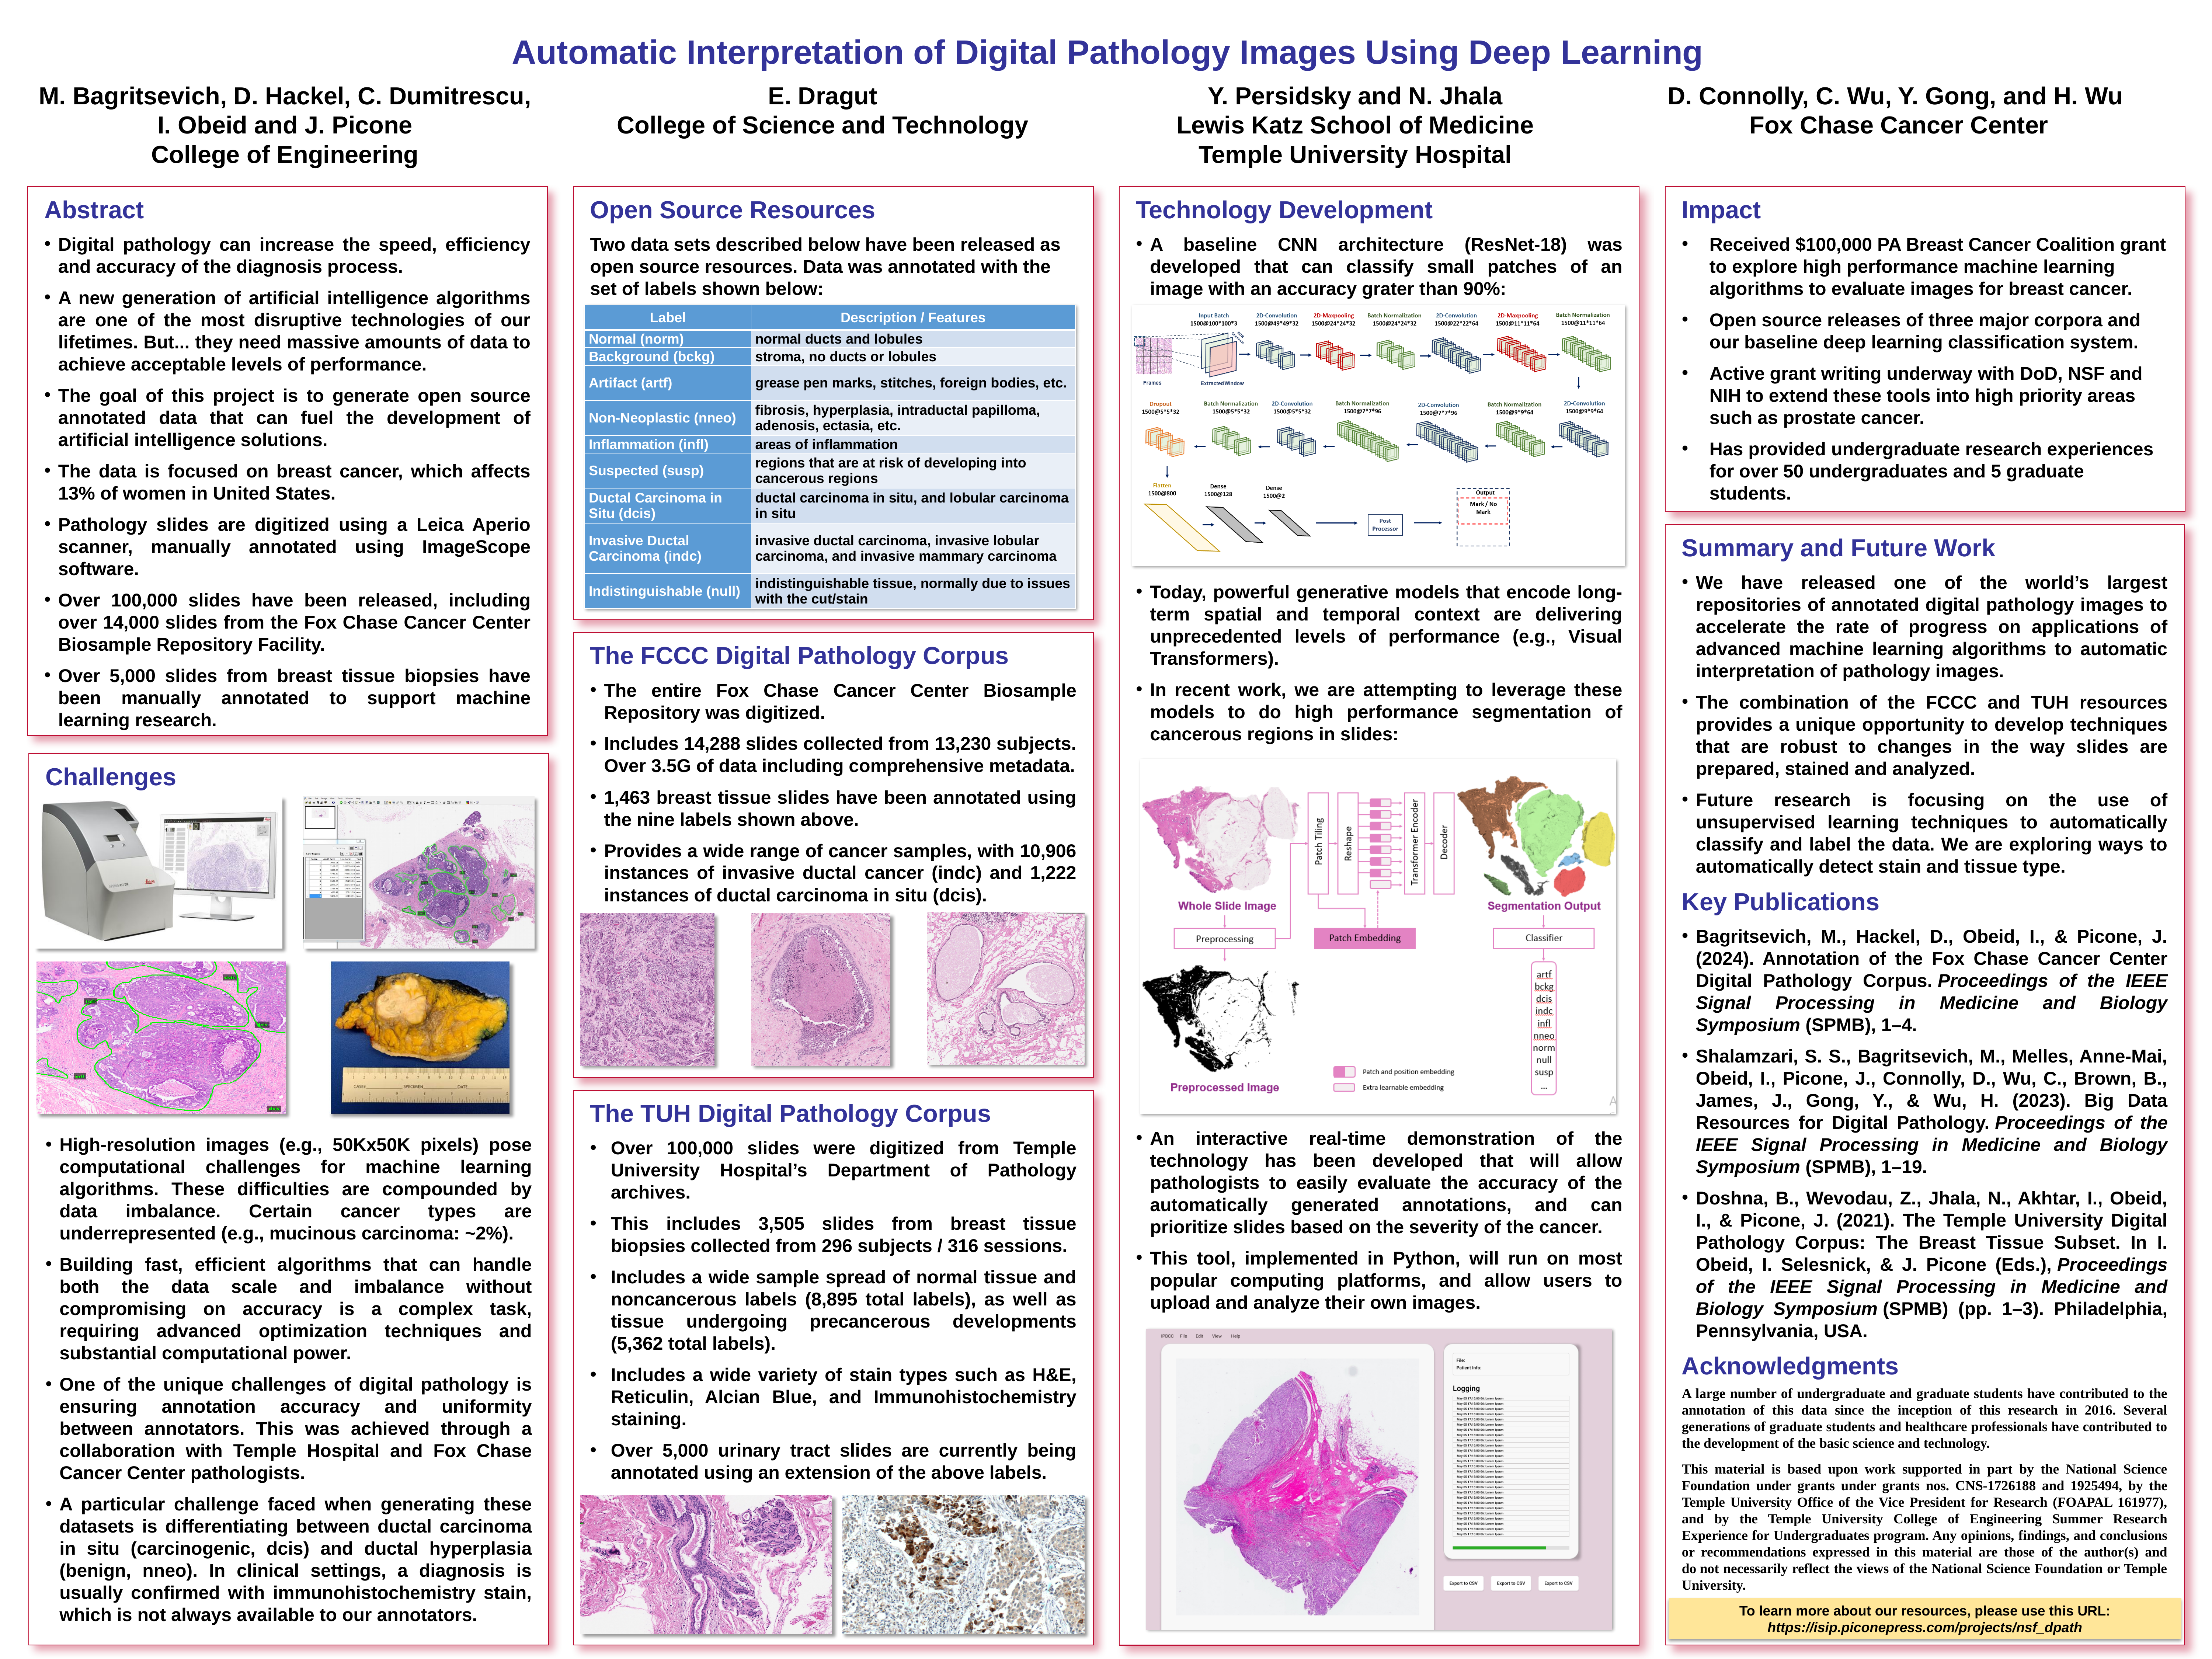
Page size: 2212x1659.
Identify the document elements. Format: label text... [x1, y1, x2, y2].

text_box The FCCC Digital Pathology Corpus The entire Fox Chase Cancer Center Biosample Repository was digitized. Includes 14,288 slides collected from 13,230 subjects. Over 3.5G of data including comprehensive metadata. 1,463 breast tissue slides have been annotated using the nine labels shown above. Provides a wide range of cancer samples, with 10,906 instances of invasive ductal cancer (indc) and 1,222 instances of ductal carcinoma in situ (dcis). [573, 632, 1093, 1078]
text_box Technology Development A baseline CNN architecture (ResNet-18) was developed that can classify small patches of an image with an accuracy grater than 90%: Today, powerful generative models that encode long-term spatial and temporal context are delivering unprecedented levels of performance (e.g., Visual Transformers). In recent work, we are attempting to leverage these models to do high performance segmentation of cancerous regions in slides: An interactive real-time demonstration of the technology has been developed that will allow pathologists to easily evaluate the accuracy of the automatically generated annotations, and can prioritize slides based on the severity of the cancer. This tool, implemented in Python, will run on most popular computing platforms, and allow users to upload and analyze their own images. [1119, 187, 1639, 328]
text_box [1628, 328, 2212, 357]
picture [580, 913, 714, 1066]
text_box The TUH Digital Pathology Corpus Over 100,000 slides were digitized from Temple University Hospital’s Department of Pathology archives. This includes 3,505 slides from breast tissue biopsies collected from 296 subjects / 316 sessions. Includes a wide sample spread of normal tissue and noncancerous labels (8,895 total labels), as well as tissue undergoing precancerous developments (5,362 total labels). Includes a wide variety of stain types such as H&E, Reticulin, Alcian Blue, and Immunohistochemistry staining. Over 5,000 urinary tract slides are currently being annotated using an extension of the above labels. [573, 1090, 1093, 1645]
text_box To learn more about our resources, please use this URL: https://isip.piconepress.com/projects/nsf_dpath [1668, 1598, 2182, 1639]
table_cell Non-Neoplastic (nneo) [585, 401, 751, 435]
picture [751, 913, 890, 1066]
text_box Impact Received $100,000 PA Breast Cancer Coalition grant to explore high performance machine learning algorithms to evaluate images for breast cancer. Open source releases of three major corpora and our baseline deep learning classification system. Active grant writing underway with DoD, NSF and NIH to extend these tools into high priority areas such as prostate cancer. Has provided undergraduate research experiences for over 50 undergraduates and 5 graduate students. [1665, 357, 2185, 512]
text_box Automatic Interpretation of Digital Pathology Images Using Deep Learning M. Bagritsevich, D. Hackel, C. Dumitrescu, E. Dragut Y. Persidsky and N. Jhala D. Connolly, C. Wu, Y. Gong, and H. Wu I. Obeid and J. Picone College of Science and Technology Lewis Katz School of Medicine Fox Chase Cancer Center College of Engineering Temple University Hospital [32, 30, 2184, 179]
text_box Summary and Future Work We have released one of the world’s largest repositories of annotated digital pathology images to accelerate the rate of progress on applications of advanced machine learning algorithms to automatic interpretation of pathology images. The combination of the FCCC and TUH resources provides a unique opportunity to develop techniques that are robust to changes in the way slides are prepared, stained and analyzed. Future research is focusing on the use of unsupervised learning techniques to automatically classify and label the data. We are exploring ways to automatically detect stain and tissue type. Key Publications Bagritsevich, M., Hackel, D., Obeid, I., & Picone, J. (2024). Annotation of the Fox Chase Cancer Center Digital Pathology Corpus. Proceedings of the IEEE Signal Processing in Medicine and Biology Symposium (SPMB), 1–4. Shalamzari, S. S., Bagritsevich, M., Melles, Anne-Mai, Obeid, I., Picone, J., Connolly, D., Wu, C., Brown, B., James, J., Gong, Y., & Wu, H. (2023). Big Data Resources for Digital Pathology. Proceedings of the IEEE Signal Processing in Medicine and Biology Symposium (SPMB), 1–19. Doshna, B., Wevodau, Z., Jhala, N., Akhtar, I., Obeid, I., & Picone, J. (2021). The Temple University Digital Pathology Corpus: The Breast Tissue Subset. In I. Obeid, I. Selesnick, & J. Picone (Eds.), Proceedings of the IEEE Signal Processing in Medicine and Biology Symposium (SPMB) (pp. 1–3). Philadelphia, Pennsylvania, USA. Acknowledgments A large number of undergraduate and graduate students have contributed to the annotation of this data since the inception of this research in 2016. Several generations of graduate students and healthcare professionals have contributed to the development of the basic science and technology. This material is based upon work supported in part by the National Science Foundation under grants under grants nos. CNS-1726188 and 1925494, by the Temple University Office of the Vice President for Research (FOAPAL 161977), and by the Temple University College of Engineering Summer Research Experience for Undergraduates program. Any opinions, findings, and conclusions or recommendations expressed in this material are those of the author(s) and do not necessarily reflect the views of the National Science Foundation or Temple University. [1665, 525, 2184, 1645]
picture [303, 796, 535, 949]
table_cell areas of inflammation [751, 436, 1075, 453]
table_cell Background (bckg) [585, 348, 751, 365]
table_cell Indistinguishable (null) [585, 574, 751, 608]
table_header Description / Features [751, 305, 1075, 329]
table_cell Suspected (susp) [585, 453, 751, 488]
picture [1146, 1329, 1612, 1630]
table_cell regions that are at risk of developing into cancerous regions [751, 453, 1075, 488]
picture [1140, 759, 1616, 1114]
picture [328, 961, 509, 1114]
table_cell stroma, no ducts or lobules [751, 348, 1075, 365]
picture [842, 1495, 1085, 1634]
table_cell Artifact (artf) [585, 366, 751, 400]
table_cell grease pen marks, stitches, foreign bodies, etc. [751, 366, 1075, 400]
text_box [1079, 328, 1131, 357]
table_cell Normal (norm) [585, 331, 751, 347]
table_cell fibrosis, hyperplasia, intraductal papilloma, adenosis, ectasia, etc. [751, 401, 1075, 435]
table_cell invasive ductal carcinoma, invasive lobular carcinoma, and invasive mammary carcinoma [751, 524, 1075, 573]
table_cell Invasive Ductal Carcinoma (indc) [585, 524, 751, 573]
text_box Abstract Digital pathology can increase the speed, efficiency and accuracy of the diagnosis process. A new generation of artificial intelligence algorithms are one of the most disruptive technologies of our lifetimes. But... they need massive amounts of data to achieve acceptable levels of performance. The goal of this project is to generate open source annotated data that can fuel the development of artificial intelligence solutions. The data is focused on breast cancer, which affects 13% of women in United States. Pathology slides are digitized using a Leica Aperio scanner, manually annotated using ImageScope software. Over 100,000 slides have been released, including over 14,000 slides from the Fox Chase Cancer Center Biosample Repository Facility. Over 5,000 slides from breast tissue biopsies have been manually annotated to support machine learning research. [27, 187, 547, 736]
table_cell ductal carcinoma in situ, and lobular carcinoma in situ [751, 488, 1075, 523]
text_box Open Source Resources Two data sets described below have been released as open source resources. Data was annotated with the set of labels shown below: [573, 187, 1093, 328]
text_box Open Source Resources Two data sets described below have been released as open source resources. Data was annotated with the set of labels shown below: [573, 357, 1093, 620]
picture [580, 1495, 832, 1634]
picture [36, 961, 286, 1114]
text_box Impact Received $100,000 PA Breast Cancer Coalition grant to explore high performance machine learning algorithms to evaluate images for breast cancer. Open source releases of three major corpora and our baseline deep learning classification system. Active grant writing underway with DoD, NSF and NIH to extend these tools into high priority areas such as prostate cancer. Has provided undergraduate research experiences for over 50 undergraduates and 5 graduate students. [1665, 187, 2185, 328]
picture [927, 912, 1085, 1065]
table_cell normal ducts and lobules [751, 331, 1075, 347]
picture [1131, 305, 1625, 566]
text_box [76, 328, 584, 357]
text_box Challenges High-resolution images (e.g., 50Kx50K pixels) pose computational challenges for machine learning algorithms. These difficulties are compounded by data imbalance. Certain cancer types are underrepresented (e.g., mucinous carcinoma: ~2%). Building fast, efficient algorithms that can handle both the data scale and imbalance without compromising on accuracy is a complex task, requiring advanced optimization techniques and substantial computational power. One of the unique challenges of digital pathology is ensuring annotation accuracy and uniformity between annotators. This was achieved through a collaboration with Temple Hospital and Fox Chase Cancer Center pathologists. A particular challenge faced when generating these datasets is differentiating between ductal carcinoma in situ (carcinogenic, dcis) and ductal hyperplasia (benign, nneo). In clinical settings, a diagnosis is usually confirmed with immunohistochemistry stain, which is not always available to our annotators. [29, 754, 549, 1645]
picture [34, 796, 282, 949]
table_header Label [585, 305, 751, 329]
table_cell Inflammation (infl) [585, 436, 751, 453]
table_cell indistinguishable tissue, normally due to issues with the cut/stain [751, 574, 1075, 608]
table_cell Ductal Carcinoma in Situ (dcis) [585, 488, 751, 523]
text_box Technology Development A baseline CNN architecture (ResNet-18) was developed that can classify small patches of an image with an accuracy grater than 90%: Today, powerful generative models that encode long-term spatial and temporal context are delivering unprecedented levels of performance (e.g., Visual Transformers). In recent work, we are attempting to leverage these models to do high performance segmentation of cancerous regions in slides: An interactive real-time demonstration of the technology has been developed that will allow pathologists to easily evaluate the accuracy of the automatically generated annotations, and can prioritize slides based on the severity of the cancer. This tool, implemented in Python, will run on most popular computing platforms, and allow users to upload and analyze their own images. [1119, 357, 1639, 1645]
